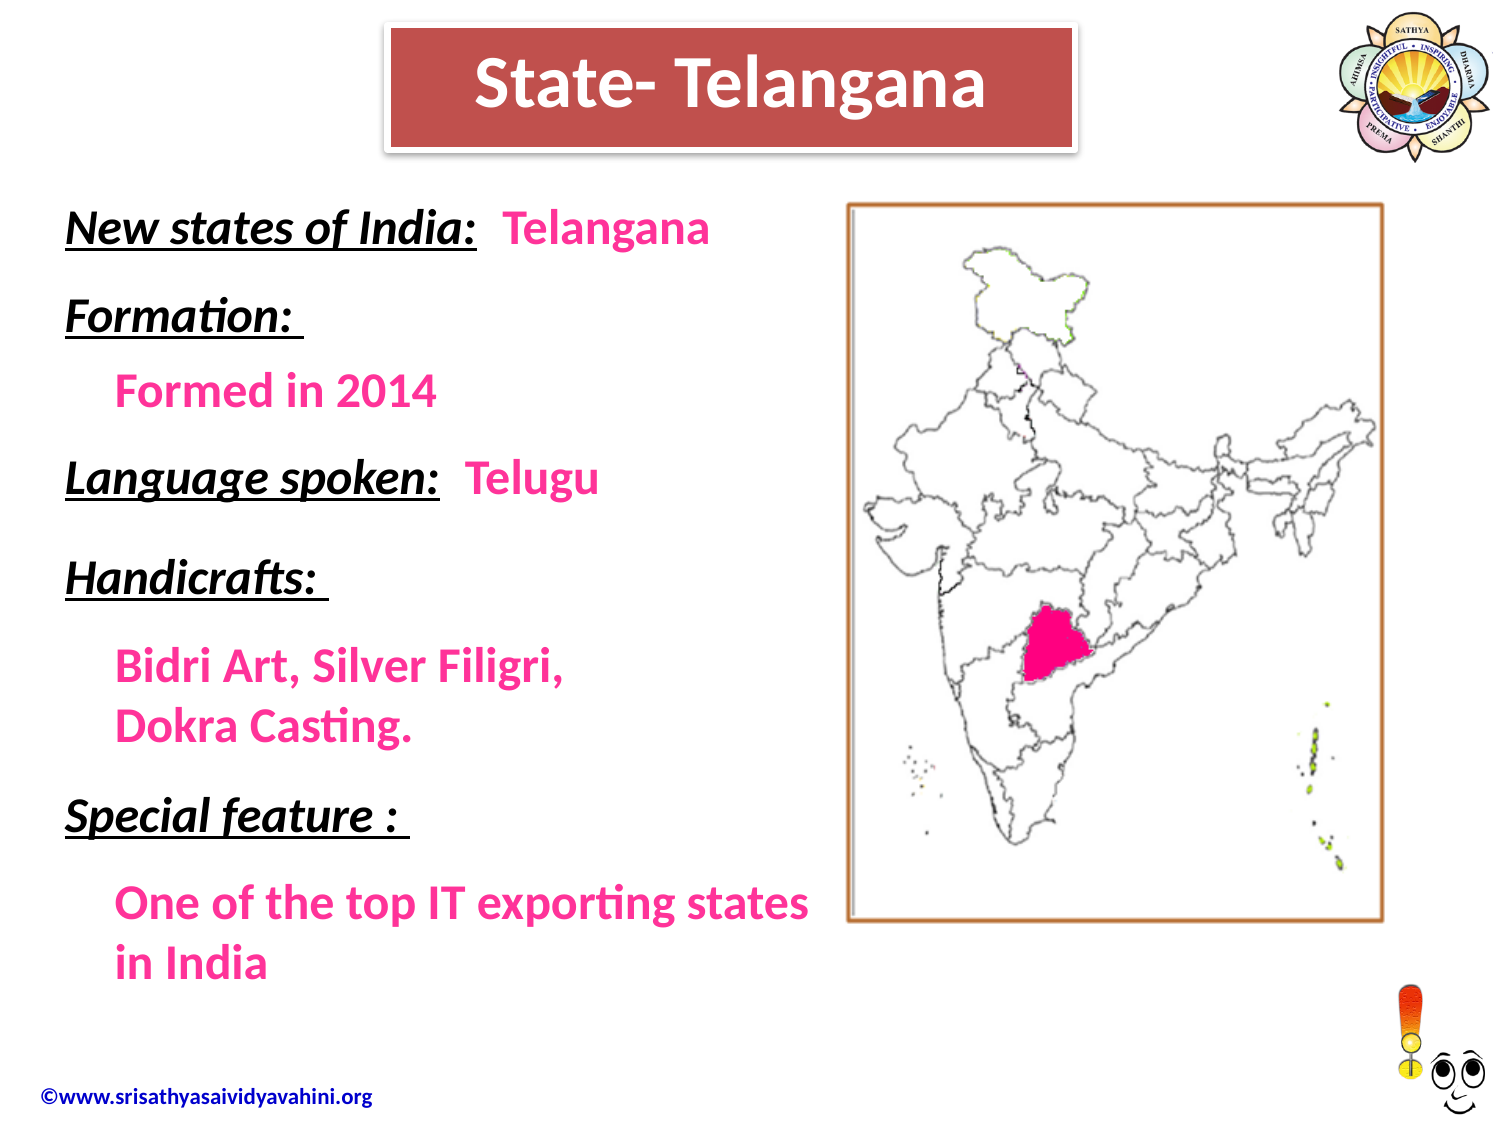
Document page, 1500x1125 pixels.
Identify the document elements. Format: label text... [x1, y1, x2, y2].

text_box Language spoken: [50, 436, 525, 512]
picture [1333, 8, 1493, 163]
text_box Formation: [50, 274, 371, 350]
text_box Handicrafts: [50, 537, 371, 613]
picture [843, 199, 1388, 927]
picture [1350, 974, 1500, 1125]
text_box Special feature : [49, 774, 500, 850]
text_box Formed in 2014 [99, 349, 513, 425]
text_box New states of India: [49, 187, 487, 263]
text_box One of the top IT exporting states in India [99, 862, 838, 998]
title State- Telangana [384, 22, 1078, 153]
text_box Bidri Art, Silver Filigri, Dokra Casting. [99, 624, 588, 760]
text_box Telangana [487, 187, 788, 263]
text_box Telugu [449, 437, 669, 513]
